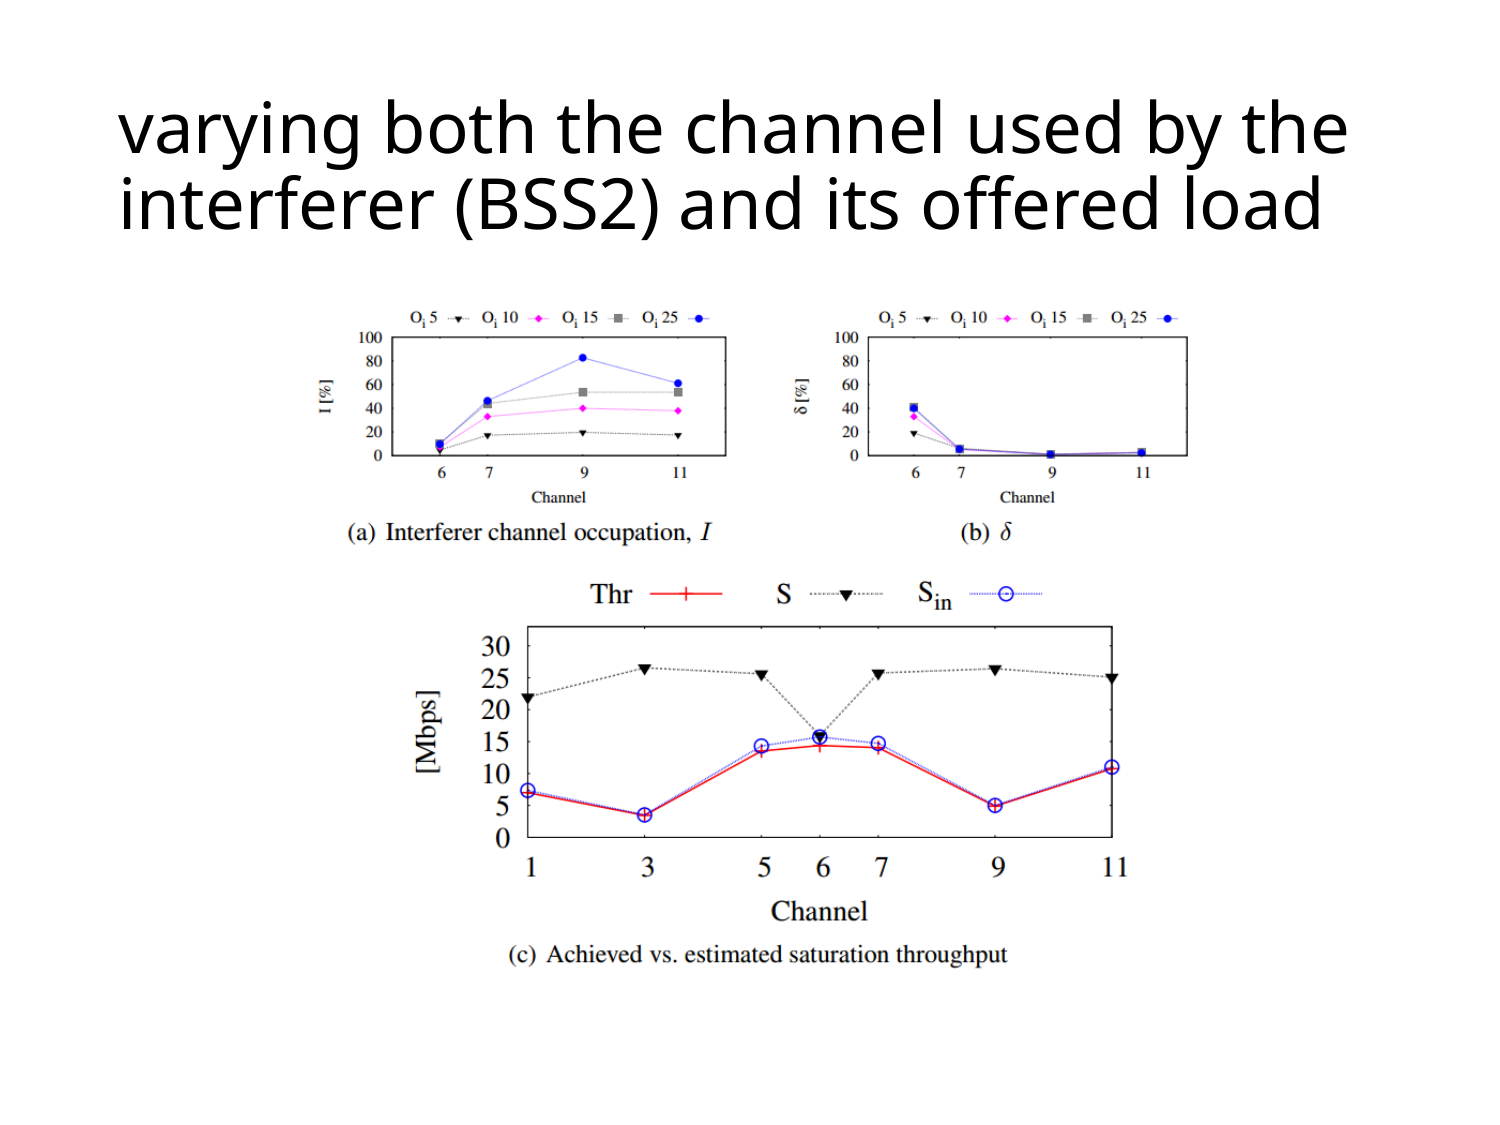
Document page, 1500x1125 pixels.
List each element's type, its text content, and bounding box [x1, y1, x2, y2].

picture [310, 299, 1190, 973]
title varying both the channel used by the interferer (BSS2) and its offered load [103, 59, 1397, 278]
